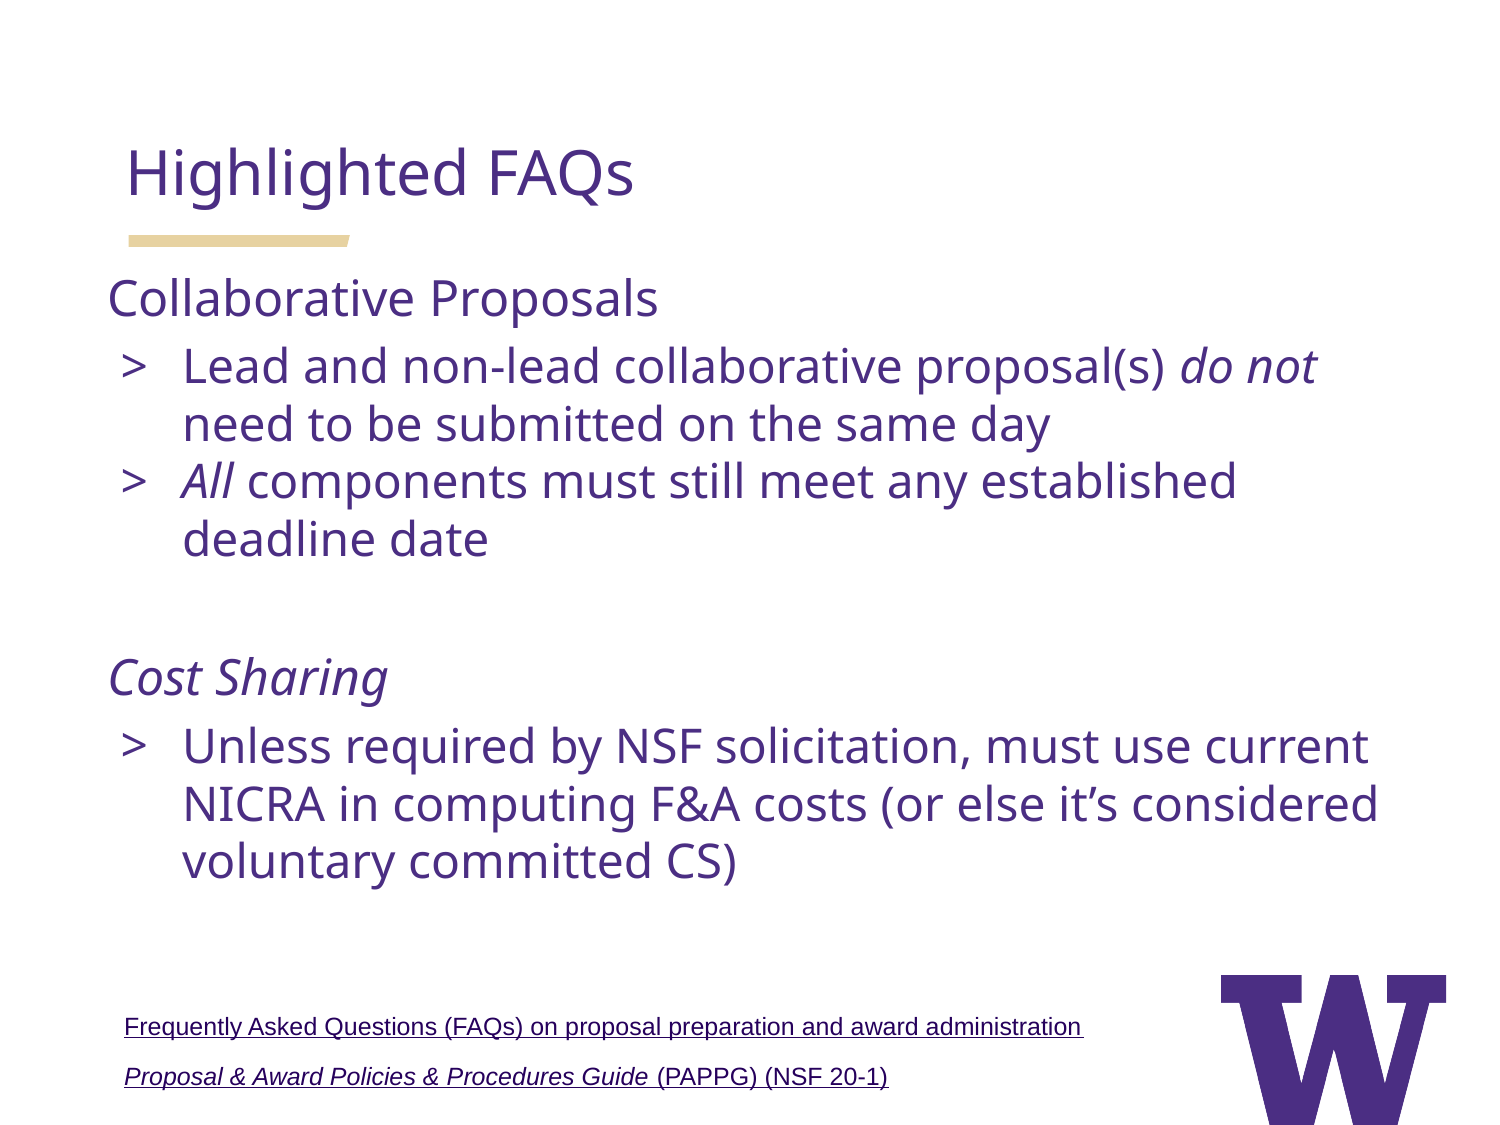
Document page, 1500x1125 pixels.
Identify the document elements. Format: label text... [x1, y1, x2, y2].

text_box Frequently Asked Questions (FAQs) on proposal preparation and award administration [109, 995, 1182, 1045]
picture [128, 235, 350, 247]
text_box Proposal & Award Policies & Procedures Guide (PAPPG) (NSF 20-1) [109, 1045, 1182, 1125]
picture [1221, 975, 1447, 1125]
list Collaborative Proposals Lead and non-lead collaborative proposal(s) do not need to be submitted on the same day All components must still meet any established deadline date Cost Sharing Unless required by NSF solicitation, must use current NICRA in computing F&A costs (or else it’s considered voluntary committed CS) [92, 250, 1437, 910]
list Highlighted FAQs [110, 60, 1453, 224]
